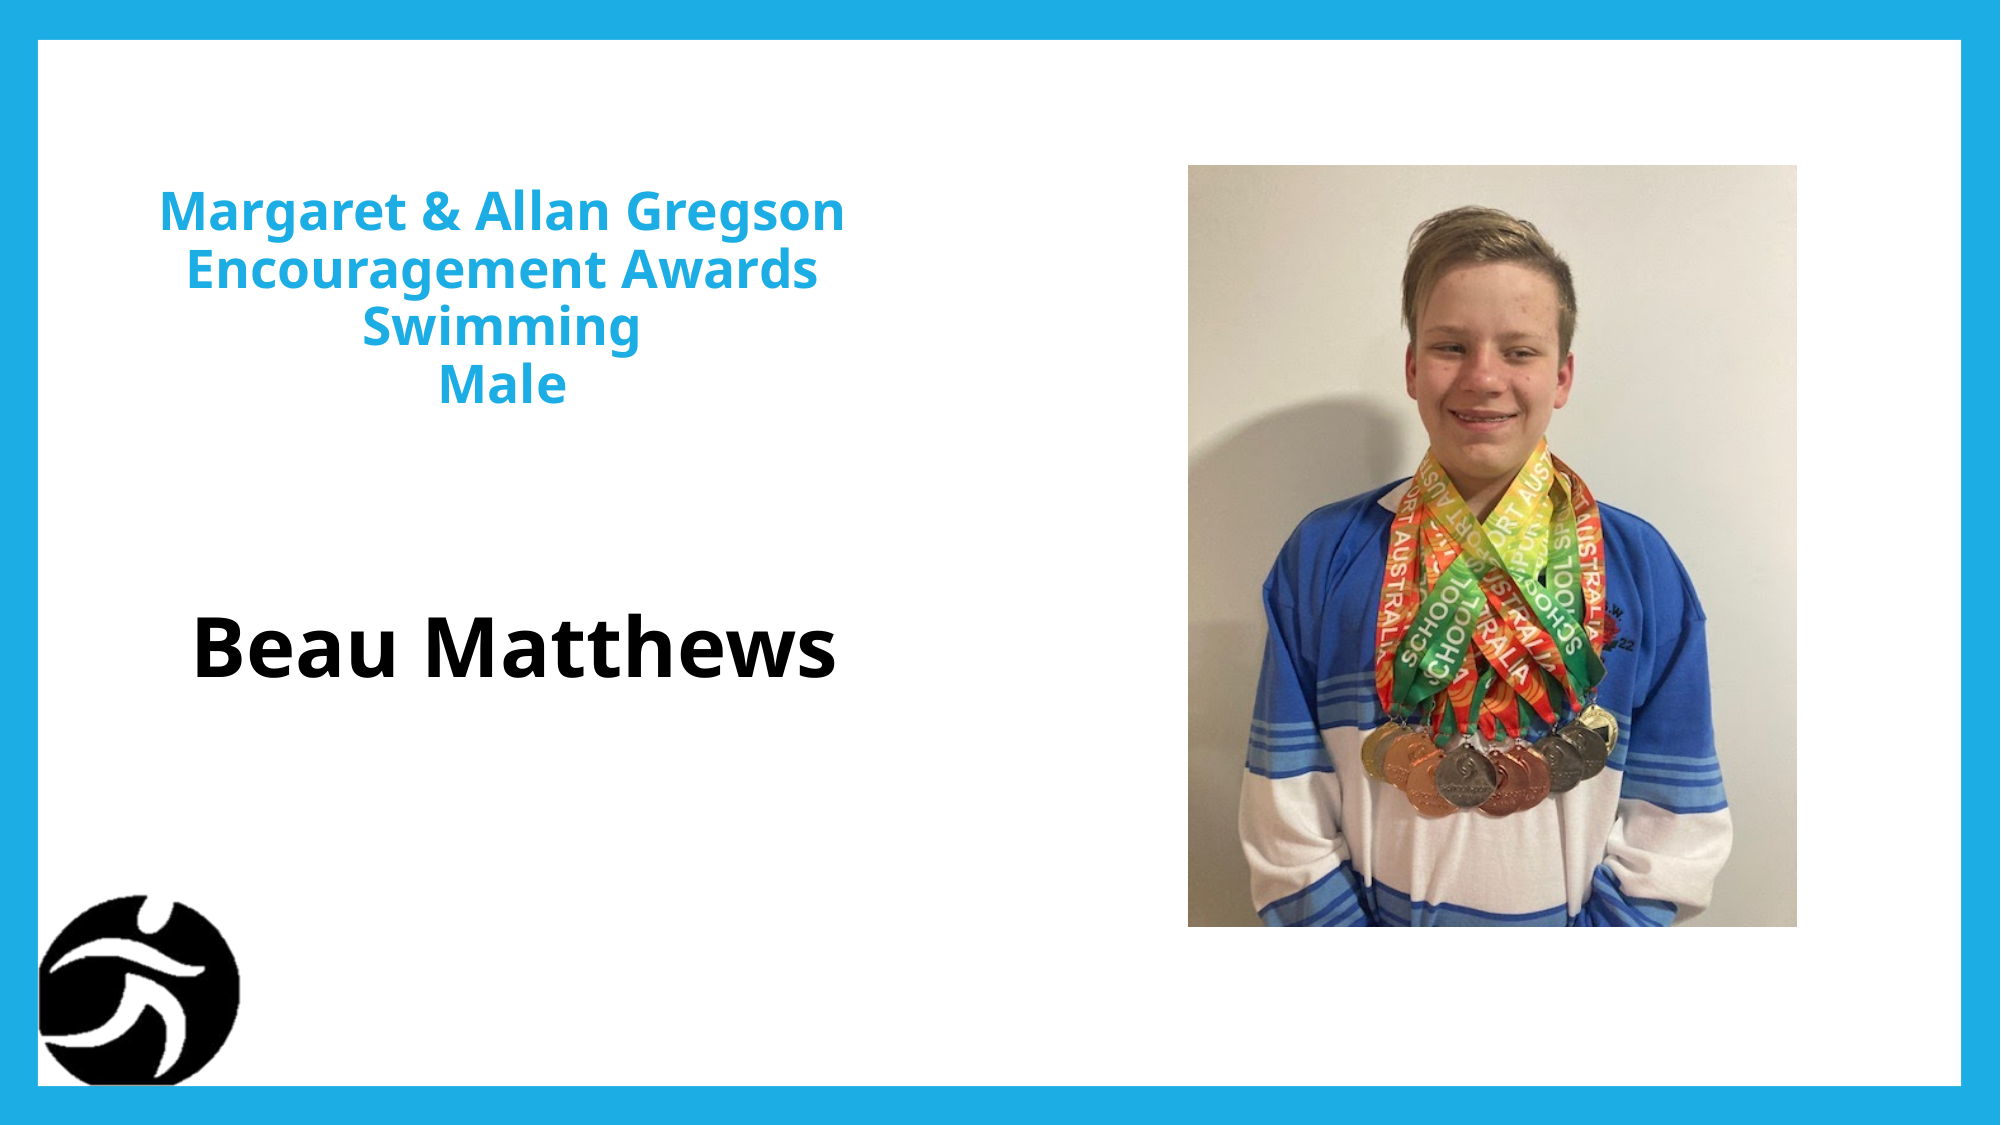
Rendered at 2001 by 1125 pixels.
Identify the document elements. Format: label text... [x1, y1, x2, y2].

picture [1187, 164, 1797, 927]
text_box Beau Matthews [175, 586, 1175, 702]
title Margaret & Allan Gregson Encouragement Awards Swimming Male [8, 177, 997, 453]
picture [8, 863, 320, 1110]
